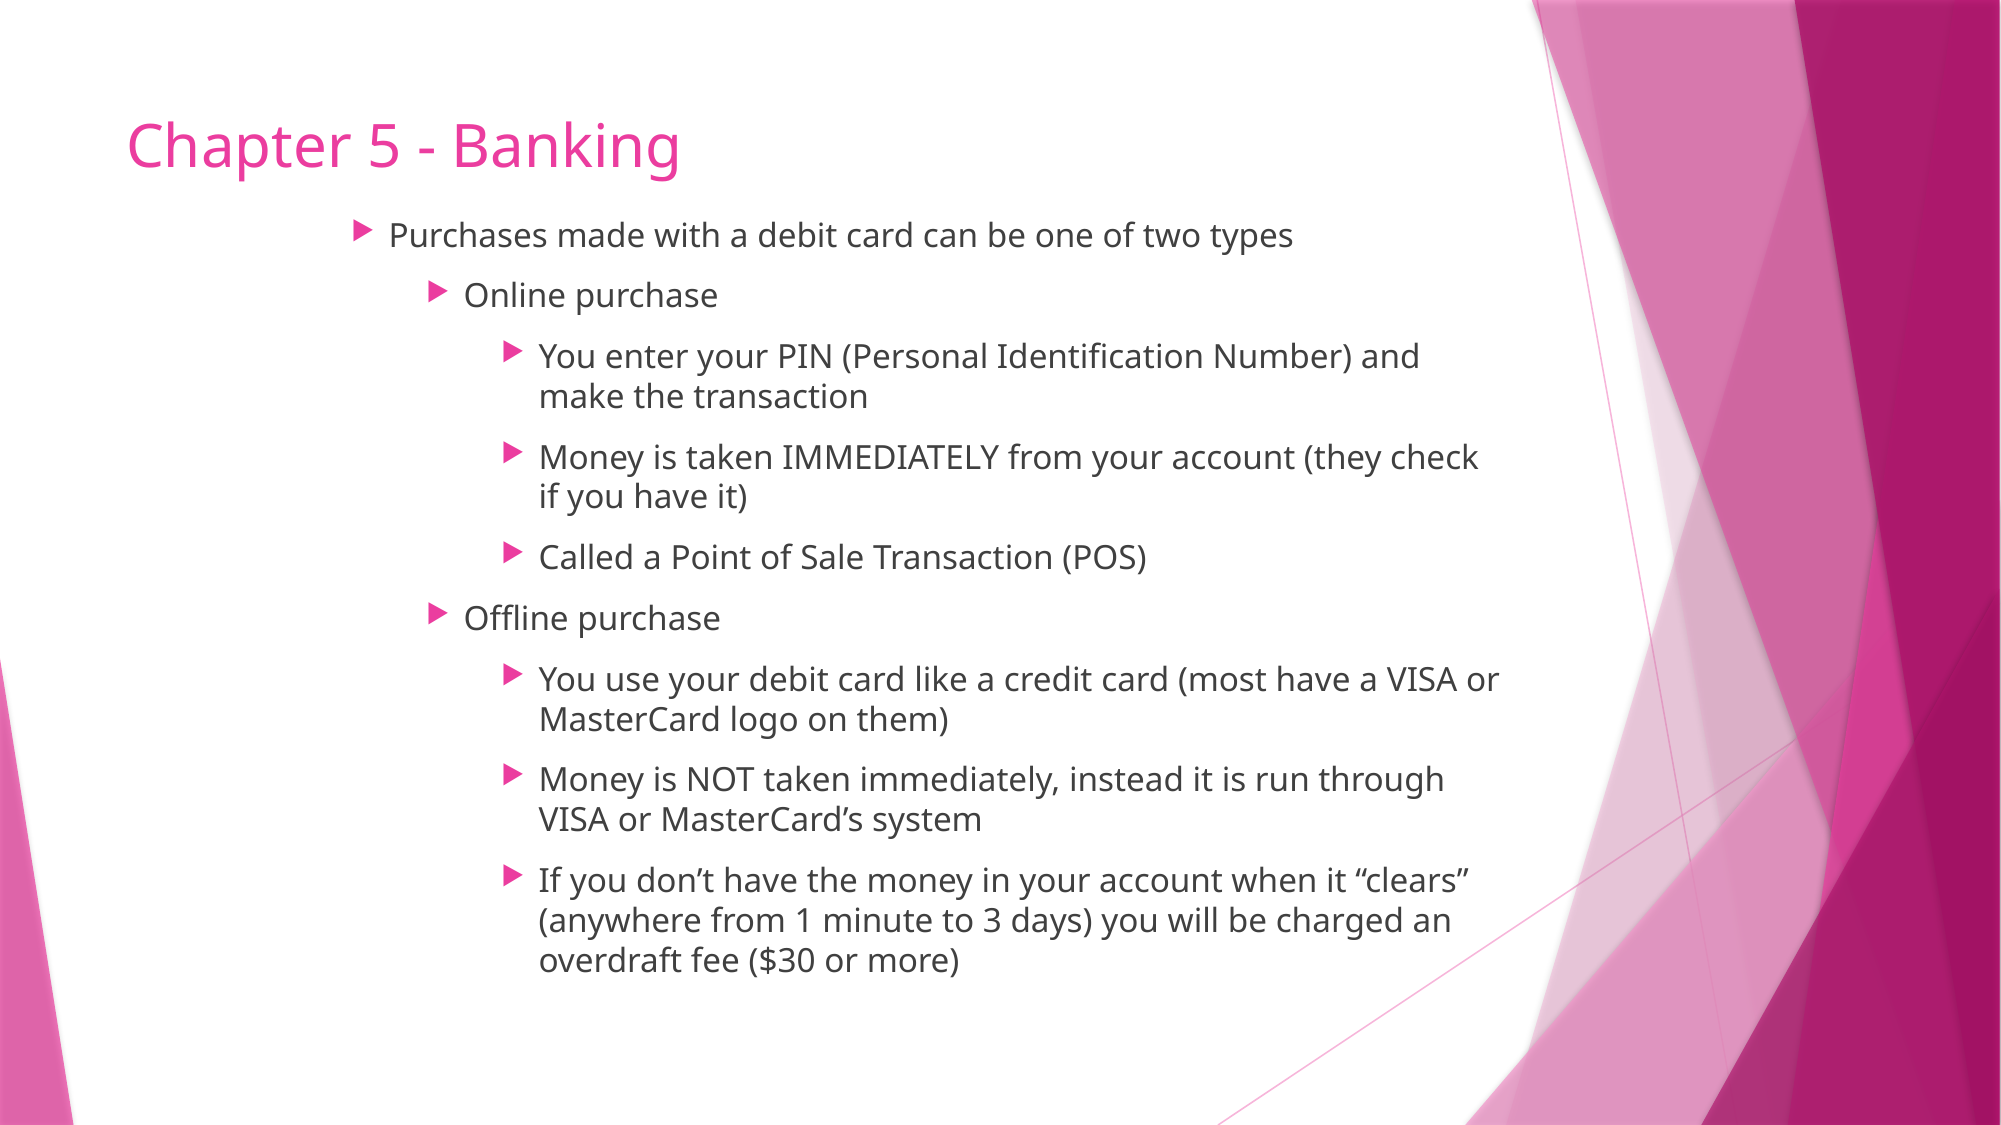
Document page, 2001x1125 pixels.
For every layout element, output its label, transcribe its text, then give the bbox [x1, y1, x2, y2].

title Chapter 5 - Banking [111, 99, 1522, 187]
list Purchases made with a debit card can be one of two types Online purchase You enter your PIN (Personal Identification Number) and make the transaction Money is taken IMMEDIATELY from your account (they check if you have it) Called a Point of Sale Transaction (POS) Offline purchase You use your debit card like a credit card (most have a VISA or MasterCard logo on them) Money is NOT taken immediately, instead it is run through VISA or MasterCard’s system If you don’t have the money in your account when it “clears” (anywhere from 1 minute to 3 days) you will be charged an overdraft fee ($30 or more) [111, 206, 1522, 991]
